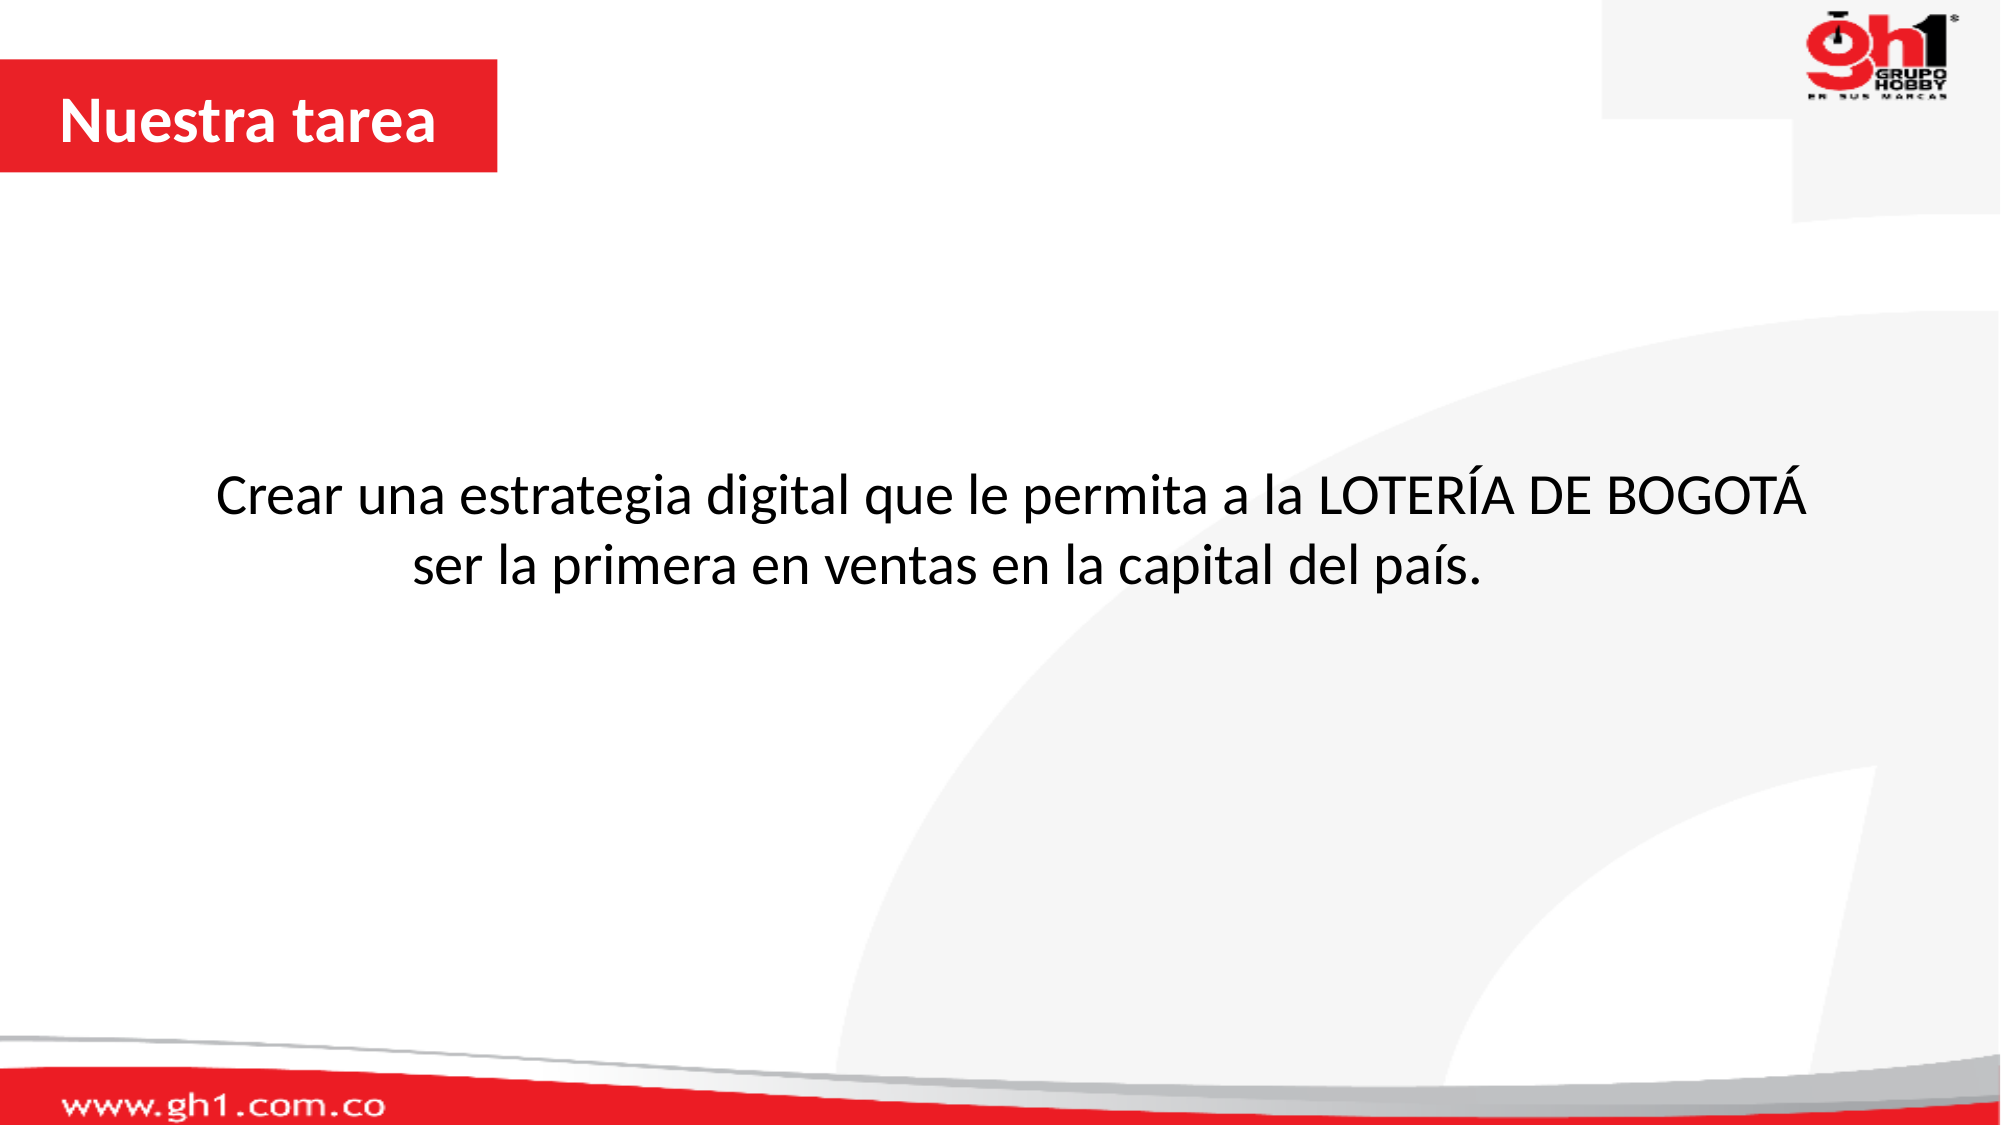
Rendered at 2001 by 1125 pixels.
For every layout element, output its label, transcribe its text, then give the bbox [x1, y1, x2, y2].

text_box Nuestra tarea [0, 59, 498, 173]
list Crear una estrategia digital que le permita a la LOTERÍA DE BOGOTÁ ser la primera en ventas en la capital del país. [168, 370, 1857, 681]
picture [0, 0, 2001, 1125]
